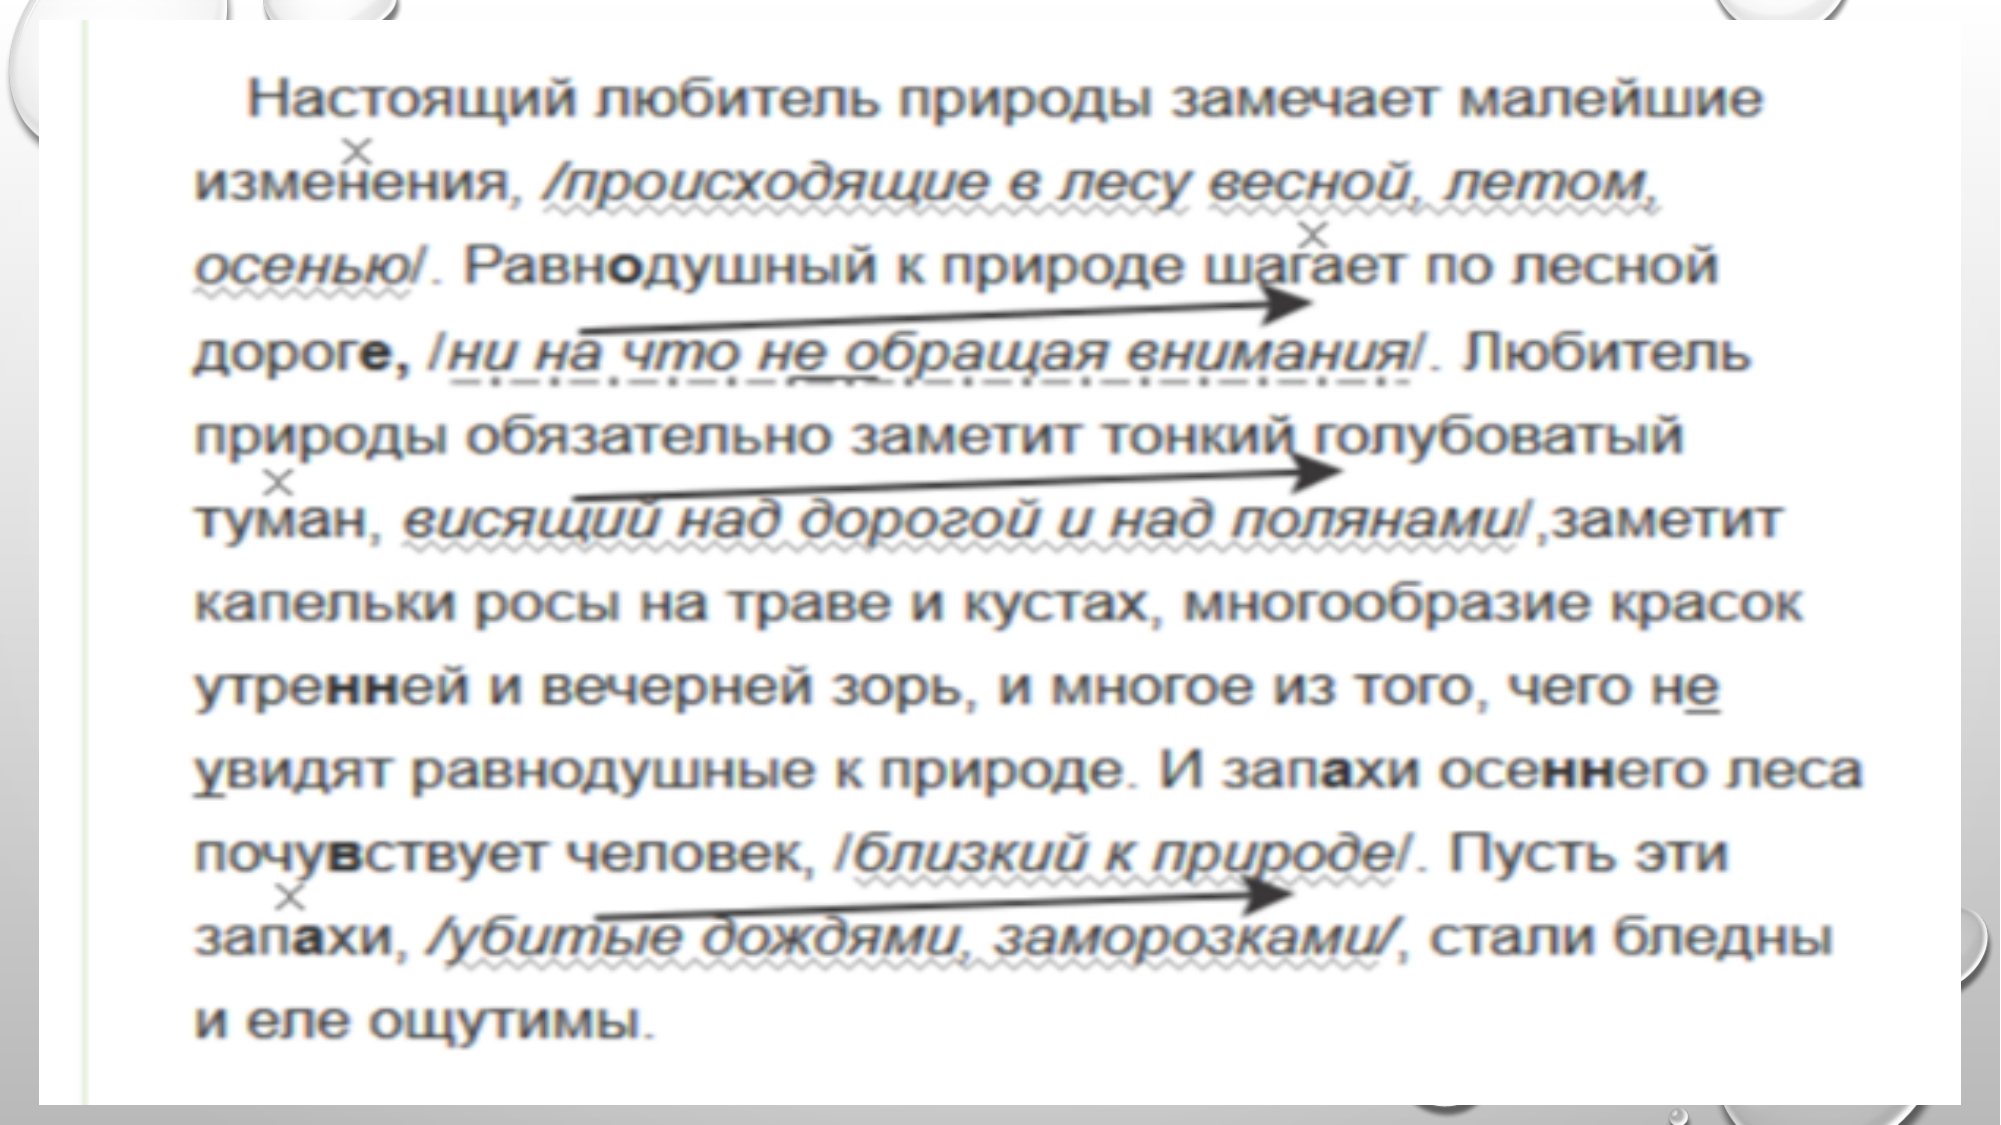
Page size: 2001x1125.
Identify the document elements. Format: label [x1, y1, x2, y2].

list [39, 20, 1961, 1105]
picture [0, 0, 2000, 1125]
